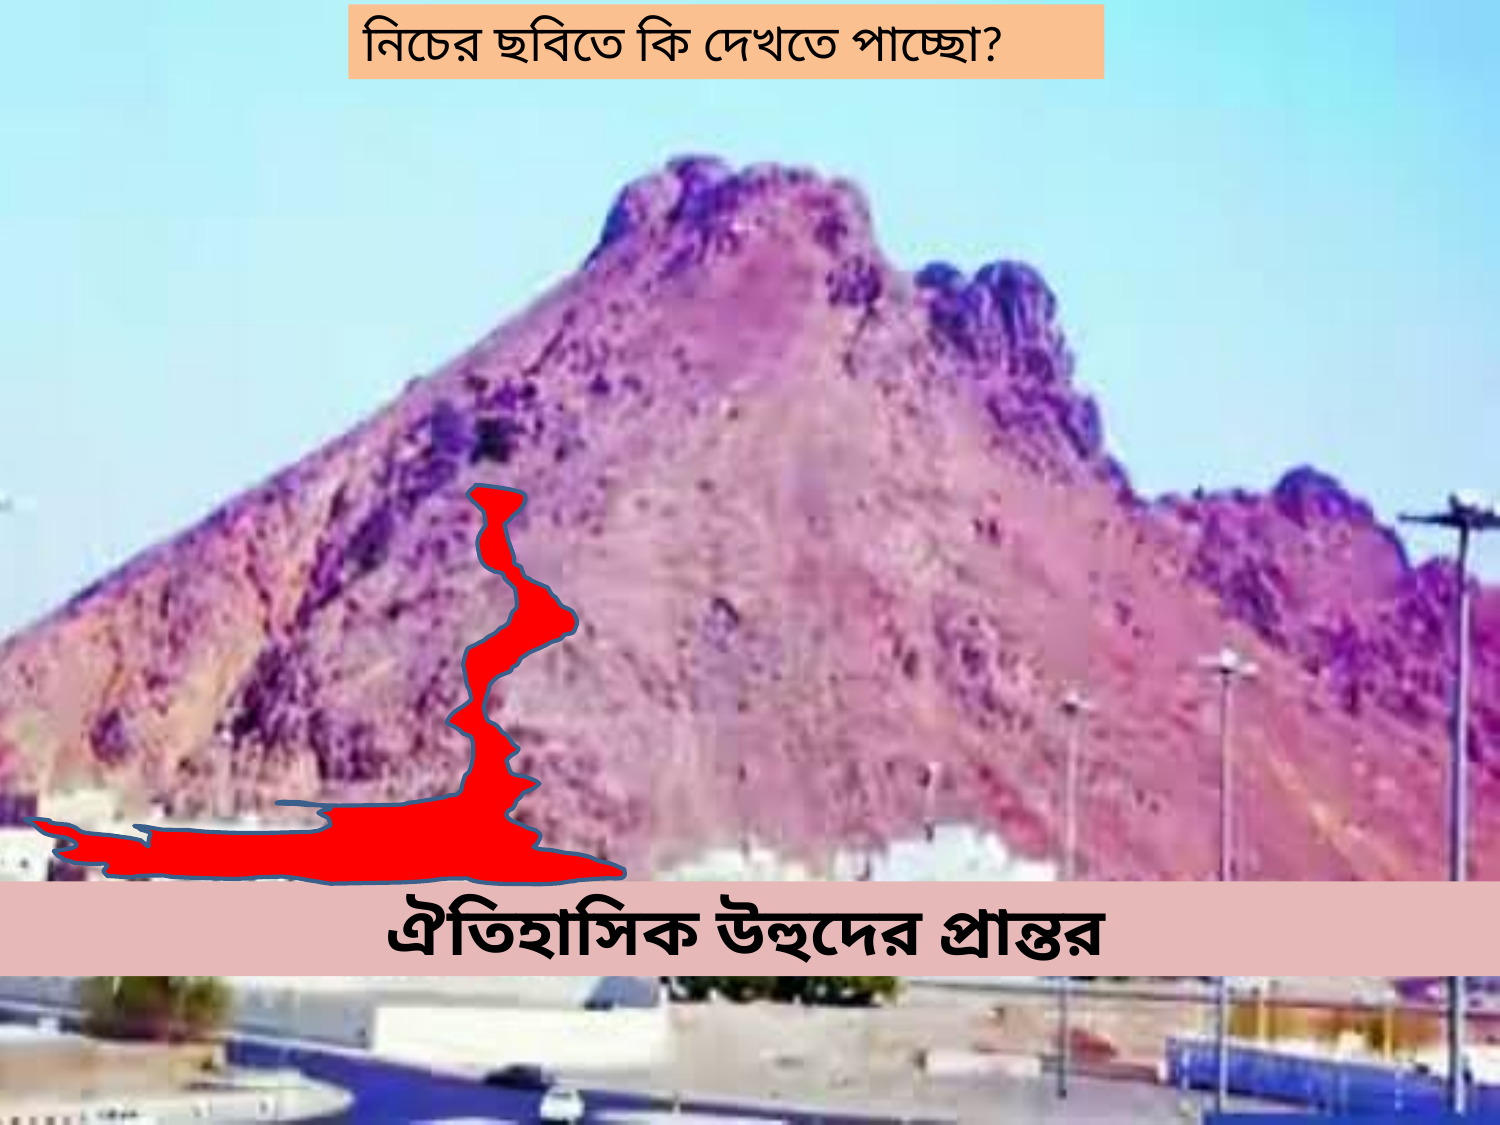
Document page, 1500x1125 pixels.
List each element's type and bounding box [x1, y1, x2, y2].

list [0, 0, 1500, 1125]
